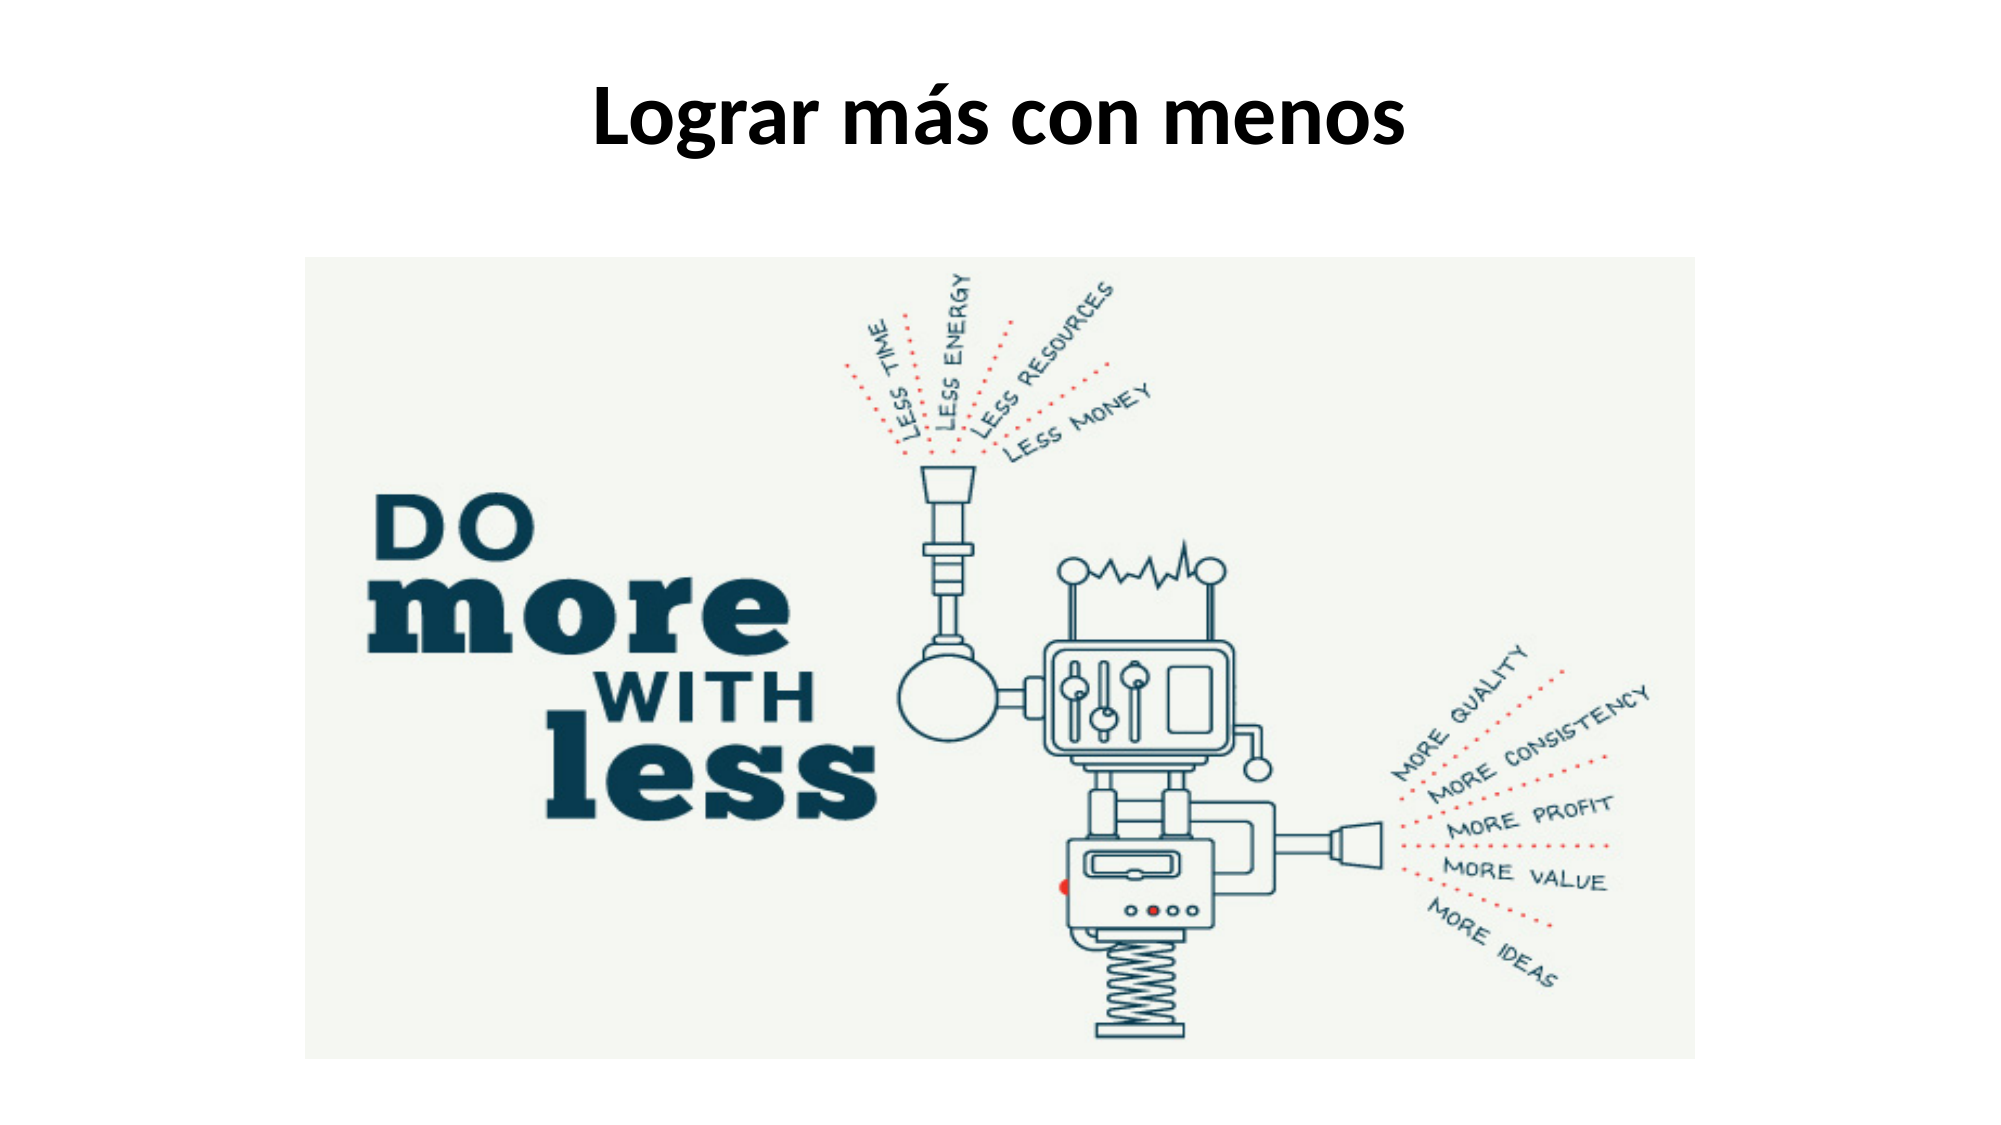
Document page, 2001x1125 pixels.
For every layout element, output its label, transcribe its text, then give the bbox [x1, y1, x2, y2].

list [305, 257, 1695, 1060]
title Lograr más con menos [137, 59, 1863, 278]
